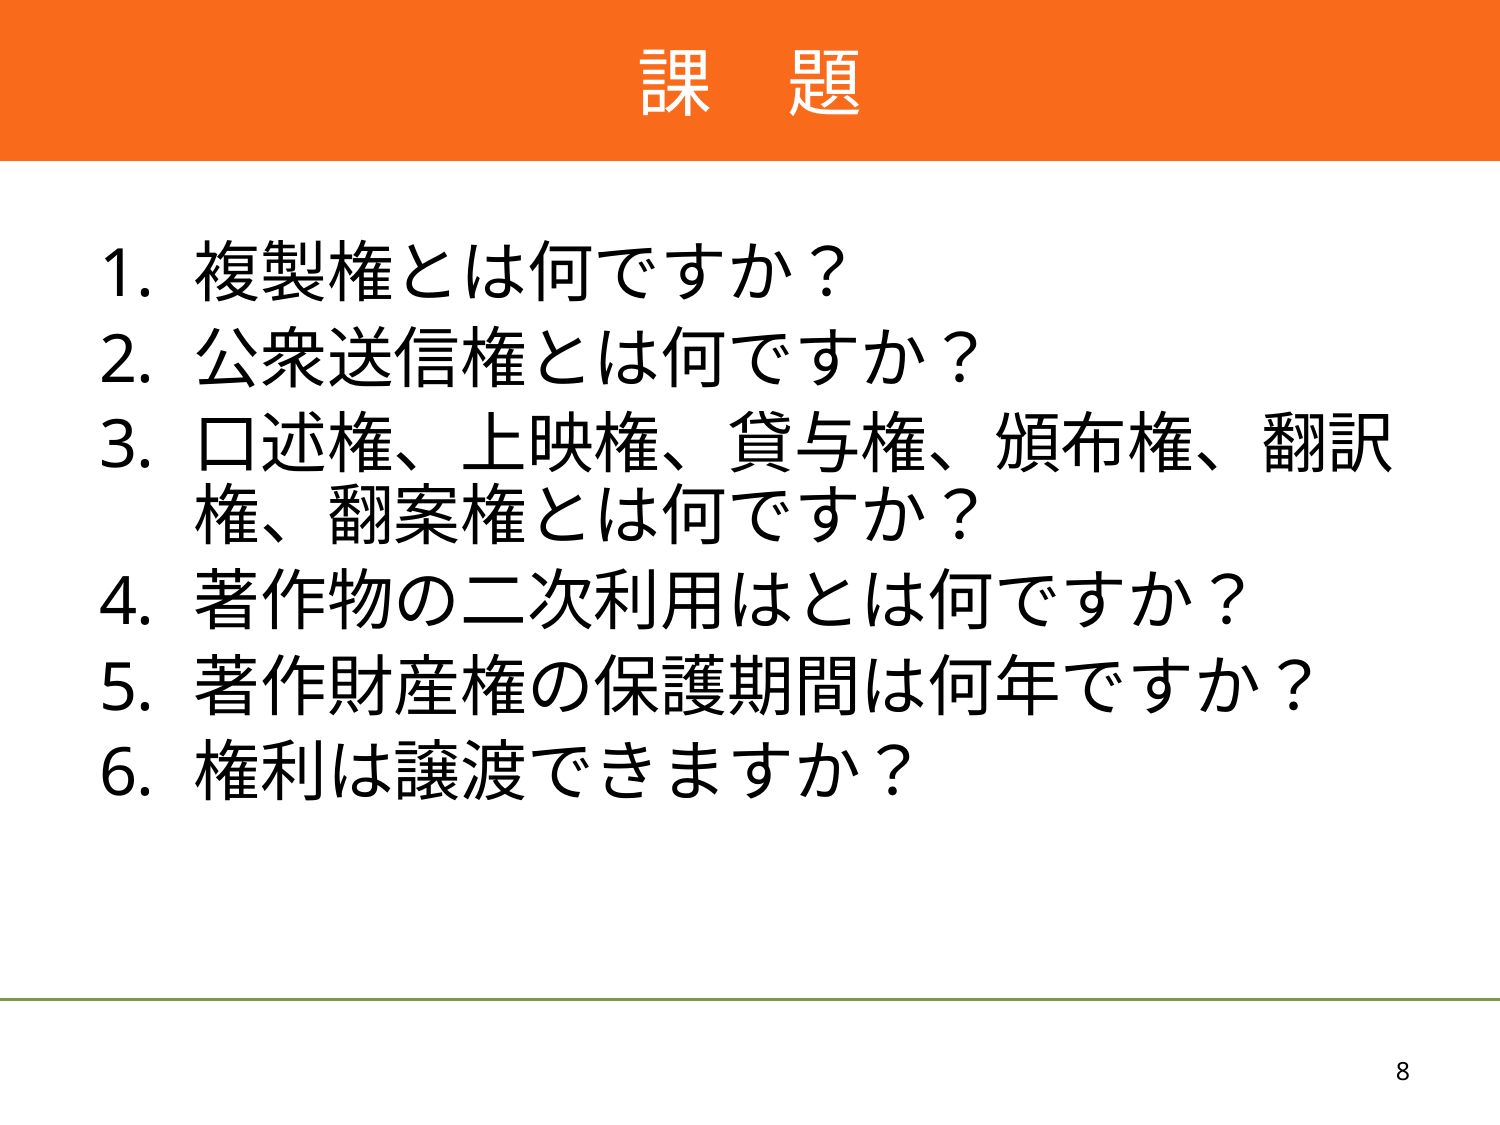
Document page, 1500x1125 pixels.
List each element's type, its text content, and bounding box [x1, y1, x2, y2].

title 課 題 [0, 0, 1500, 161]
slide_number 8 [1299, 1042, 1425, 1103]
list 複製権とは何ですか？ 公衆送信権とは何ですか？ 口述権、上映権、貸与権、頒布権、翻訳権、翻案権とは何ですか？ 著作物の二次利用はとは何ですか？ 著作財産権の保護期間は何年ですか？ 権利は譲渡できますか？ [84, 433, 1416, 941]
text_box [64, 196, 1461, 433]
